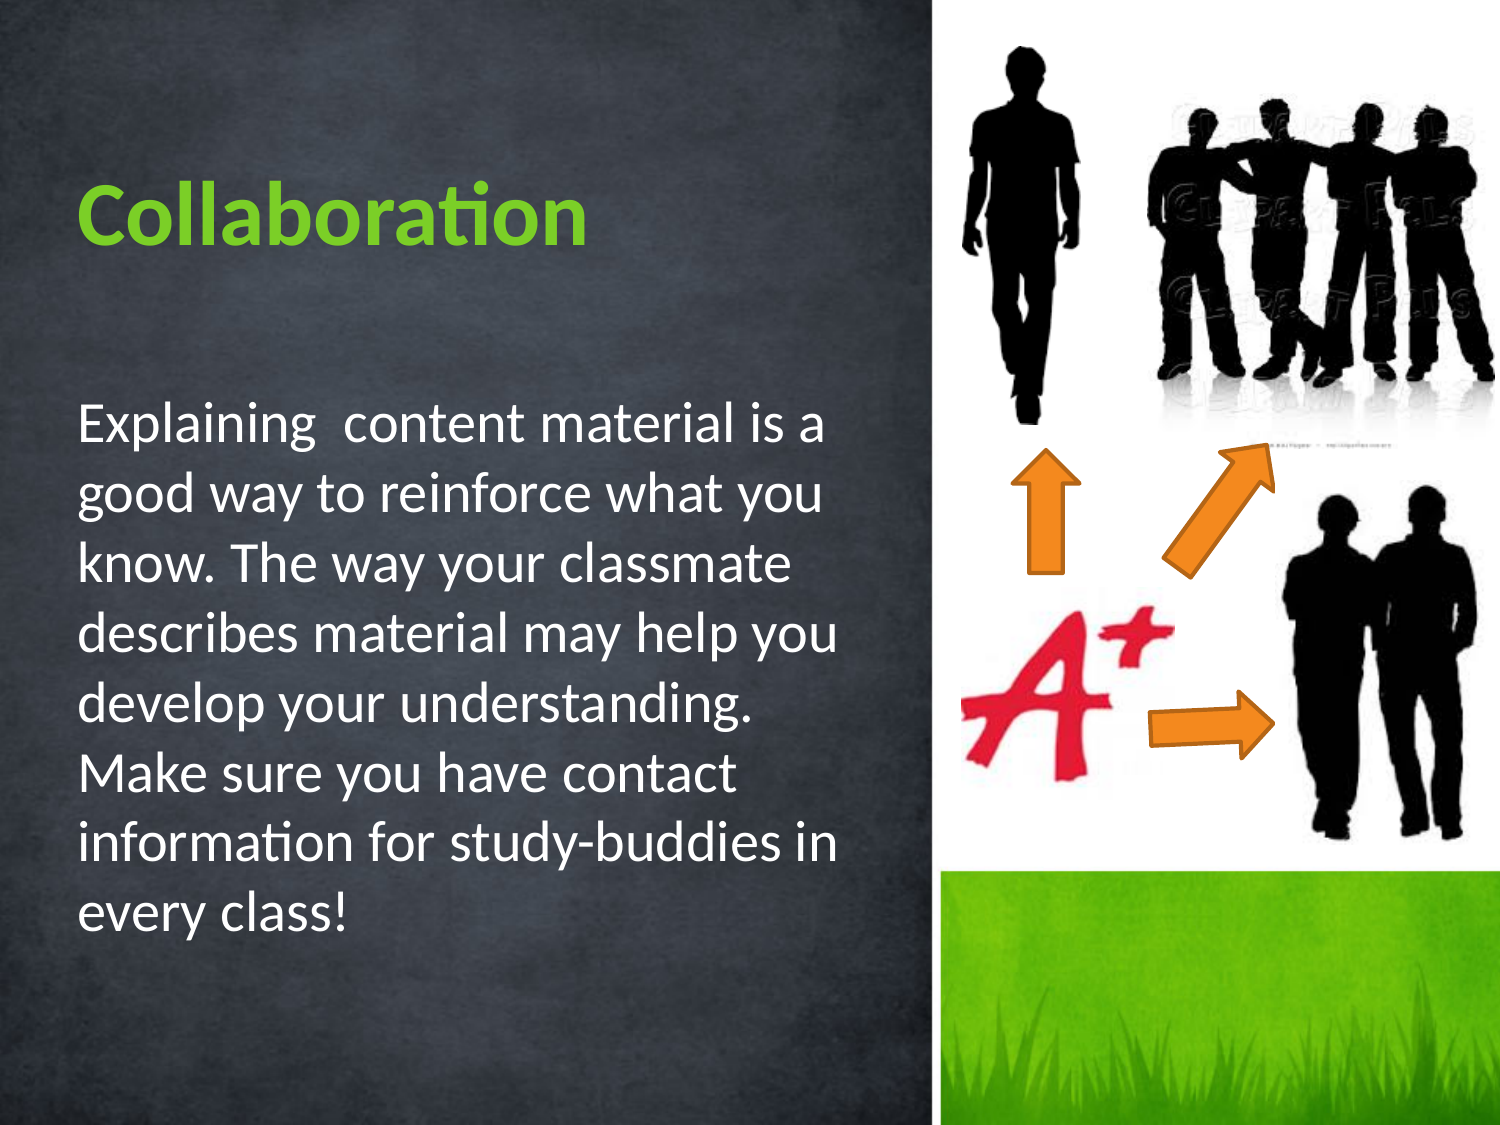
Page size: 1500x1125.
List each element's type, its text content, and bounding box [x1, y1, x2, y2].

text_box [1180, 689, 1269, 761]
text_box Explaining content material is a good way to reinforce what you know. The way your classmate describes material may help you develop your understanding. Make sure you have contact information for study-buddies in every class! [62, 324, 875, 998]
picture [0, 0, 1500, 1125]
text_box Collaboration [62, 28, 825, 272]
text_box [1161, 458, 1275, 580]
text_box [1010, 447, 1082, 576]
